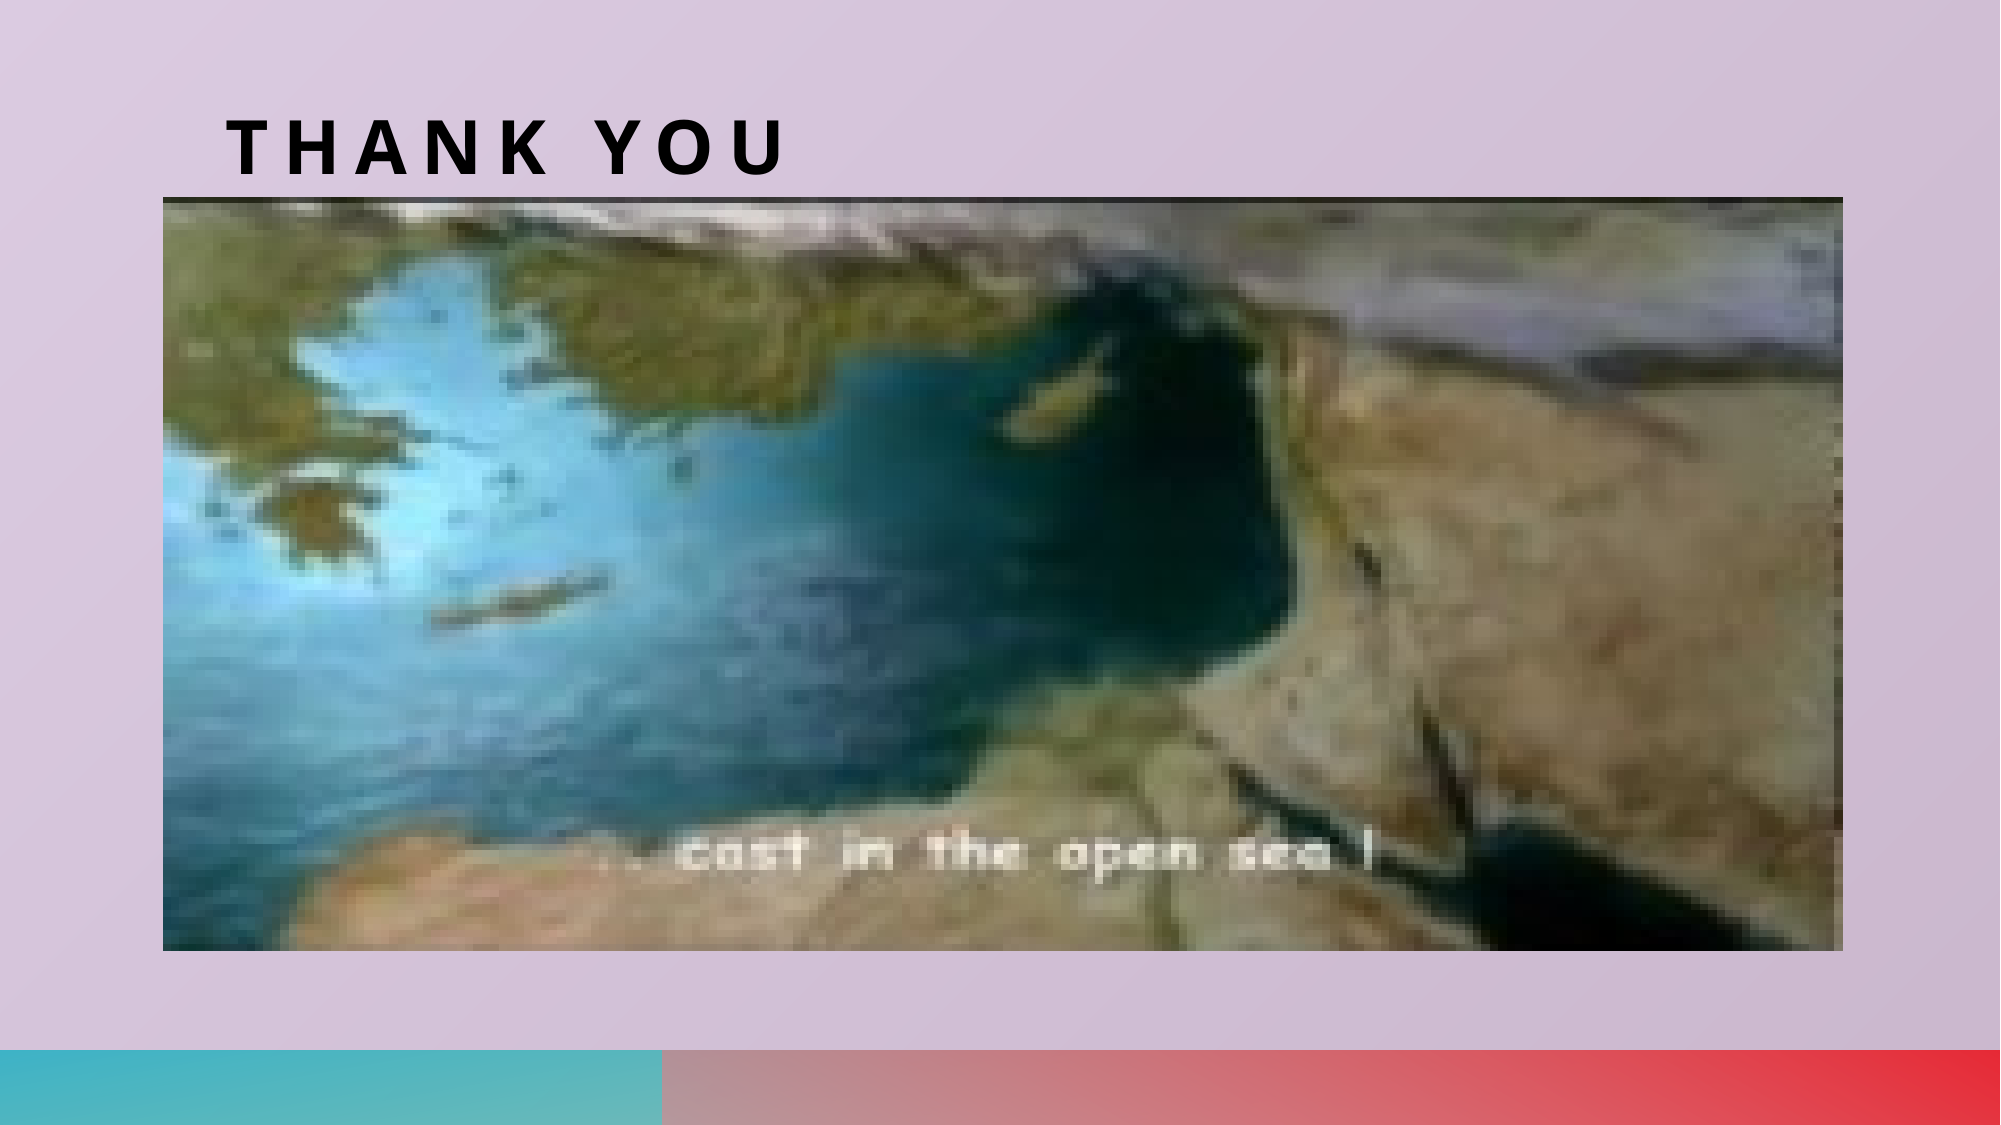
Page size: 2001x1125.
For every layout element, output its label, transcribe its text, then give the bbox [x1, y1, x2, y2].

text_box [162, 196, 1844, 952]
title Thank you [225, 62, 1905, 197]
